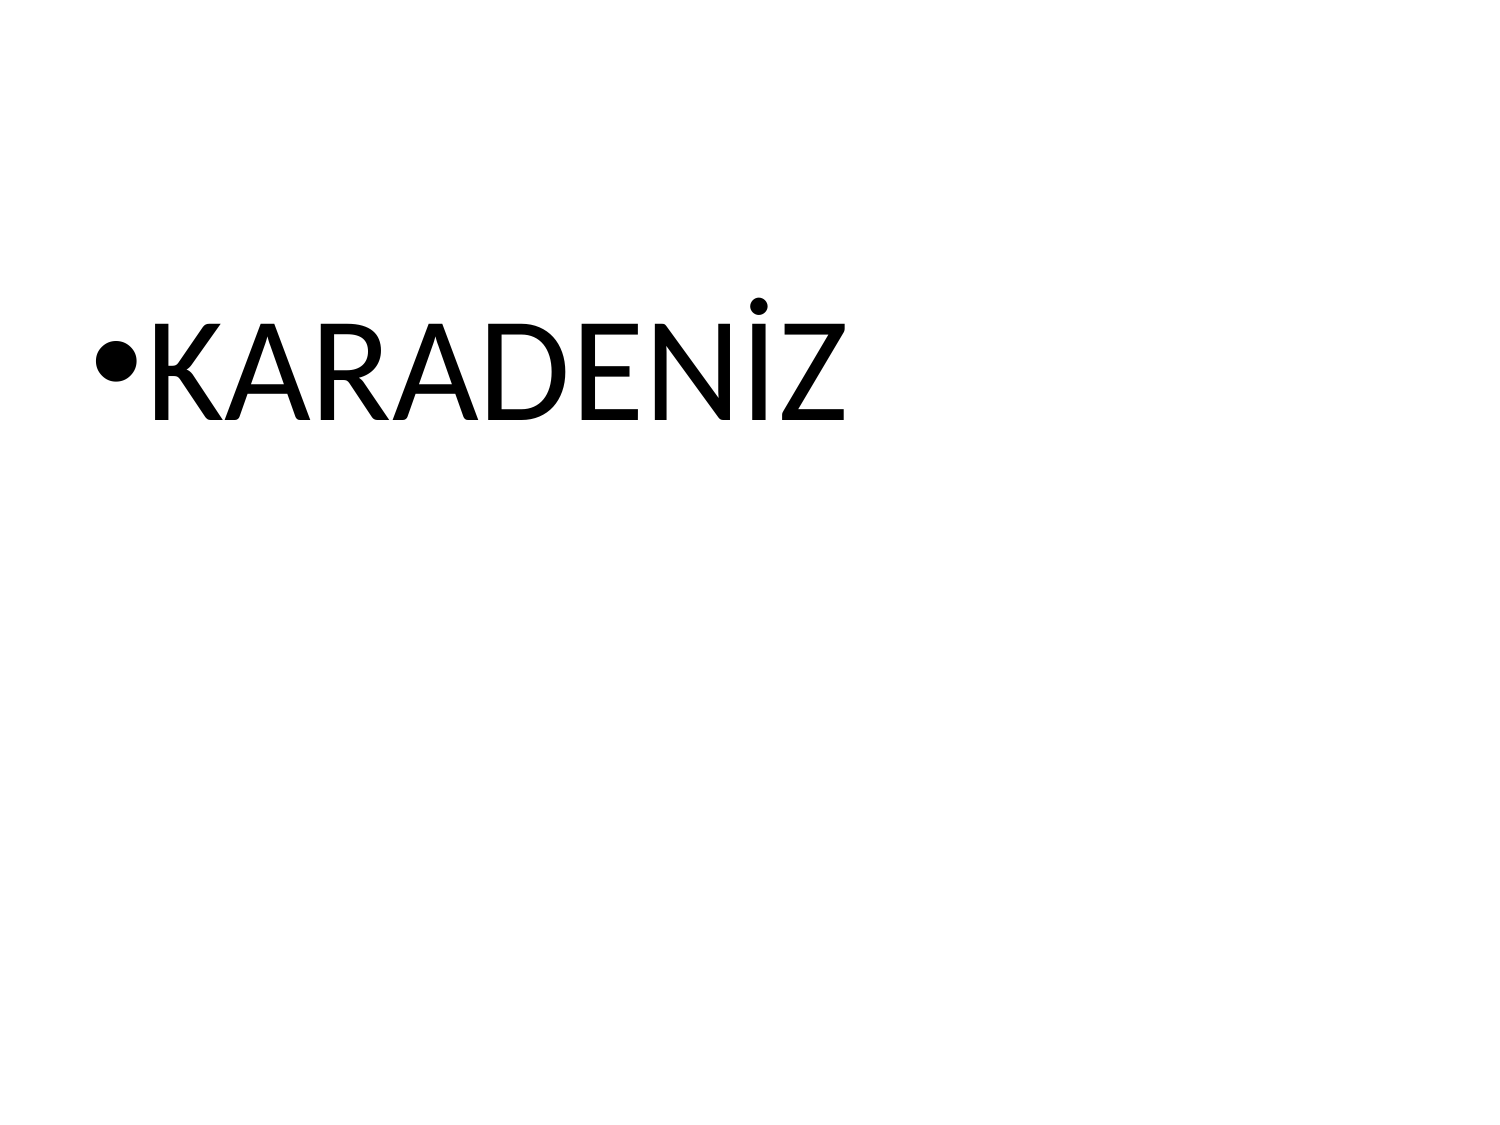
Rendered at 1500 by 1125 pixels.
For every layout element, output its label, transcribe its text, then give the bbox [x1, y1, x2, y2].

list KARADENİZ [75, 262, 1425, 1005]
